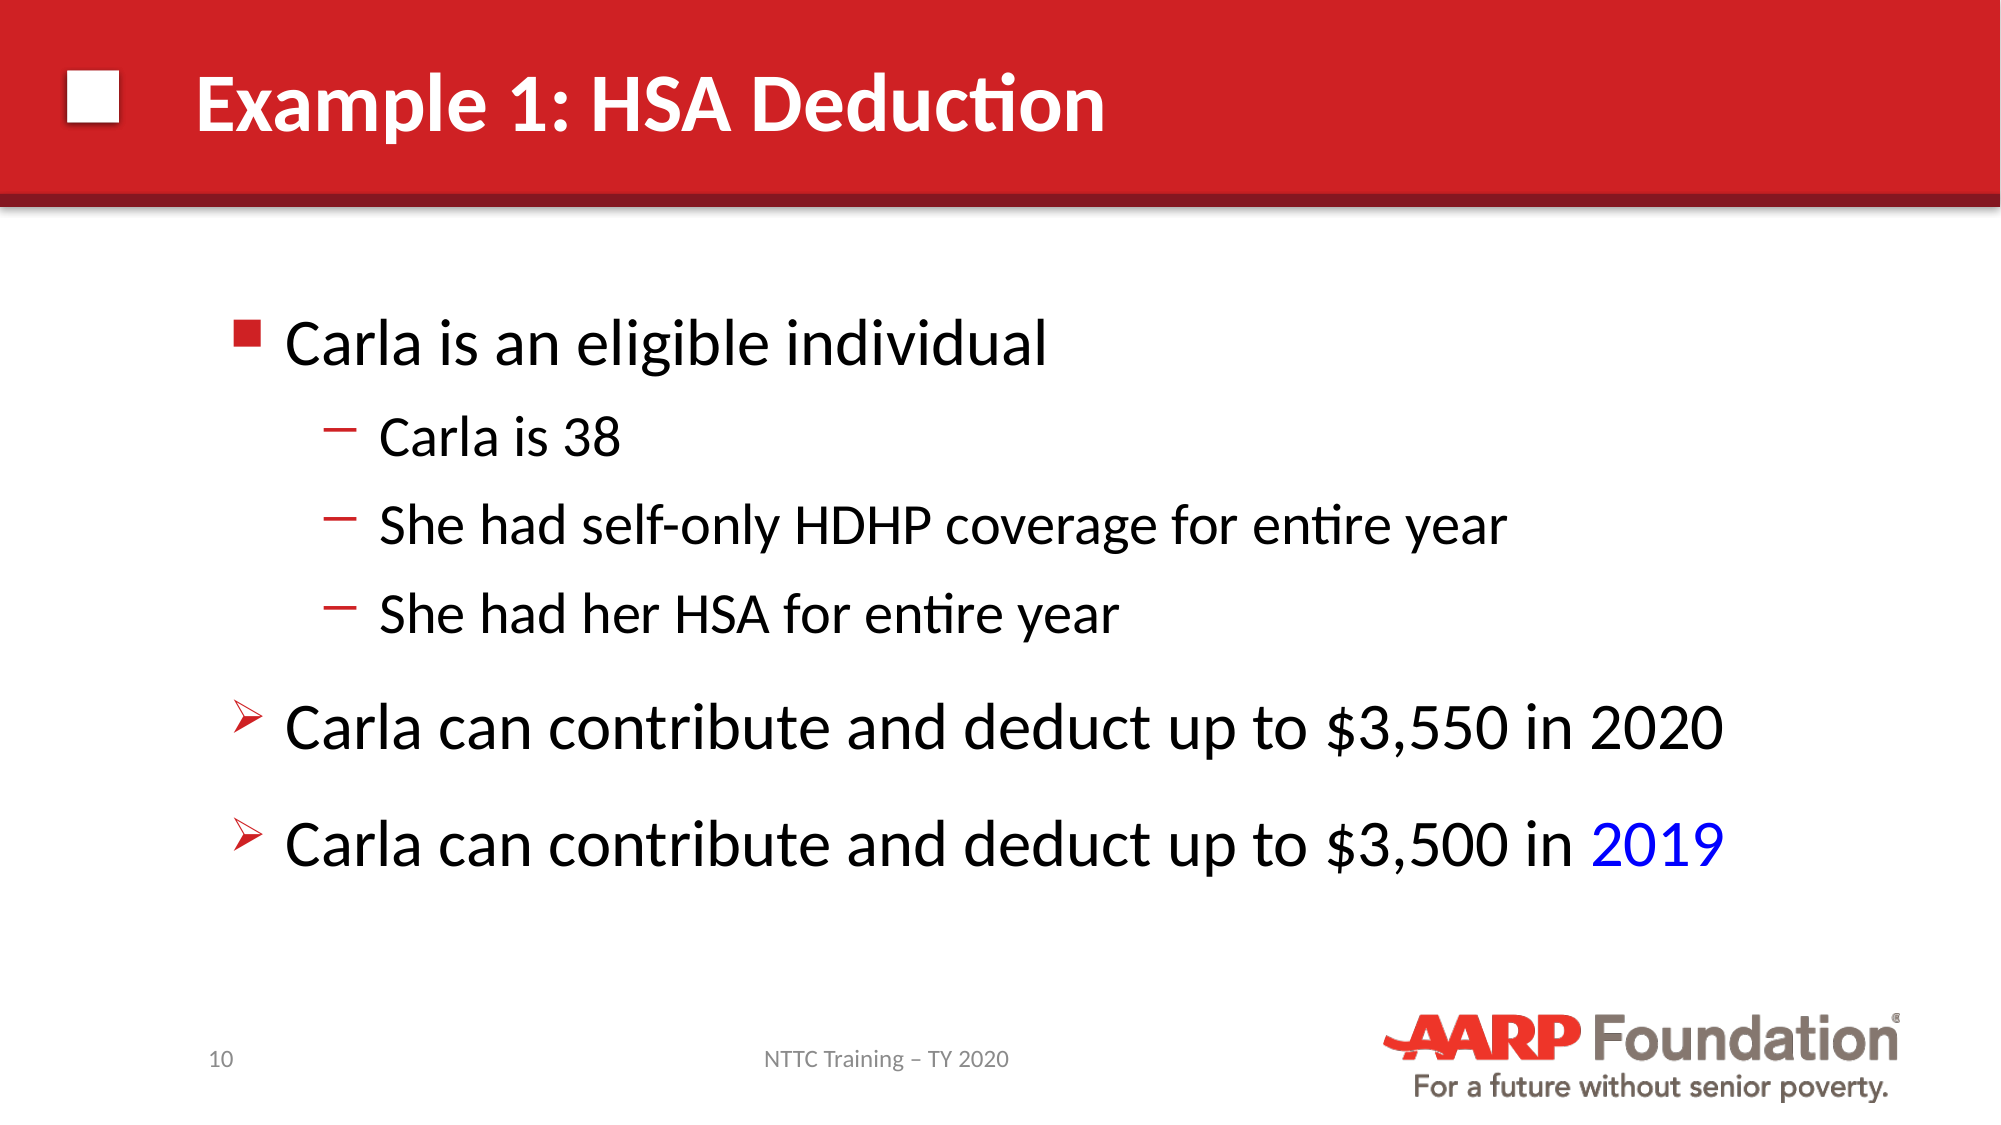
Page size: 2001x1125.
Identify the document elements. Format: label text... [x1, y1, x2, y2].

slide_number 10 [99, 1027, 254, 1088]
list Carla is an eligible individual Carla is 38 She had self-only HDHP coverage for entire year She had her HSA for entire year Carla can contribute and deduct up to $3,550 in 2020 Carla can contribute and deduct up to $3,500 in 2019 [209, 288, 1810, 949]
title Example 1: HSA Deduction [174, 4, 1775, 193]
footer NTTC Training – TY 2020 [570, 1027, 1204, 1088]
